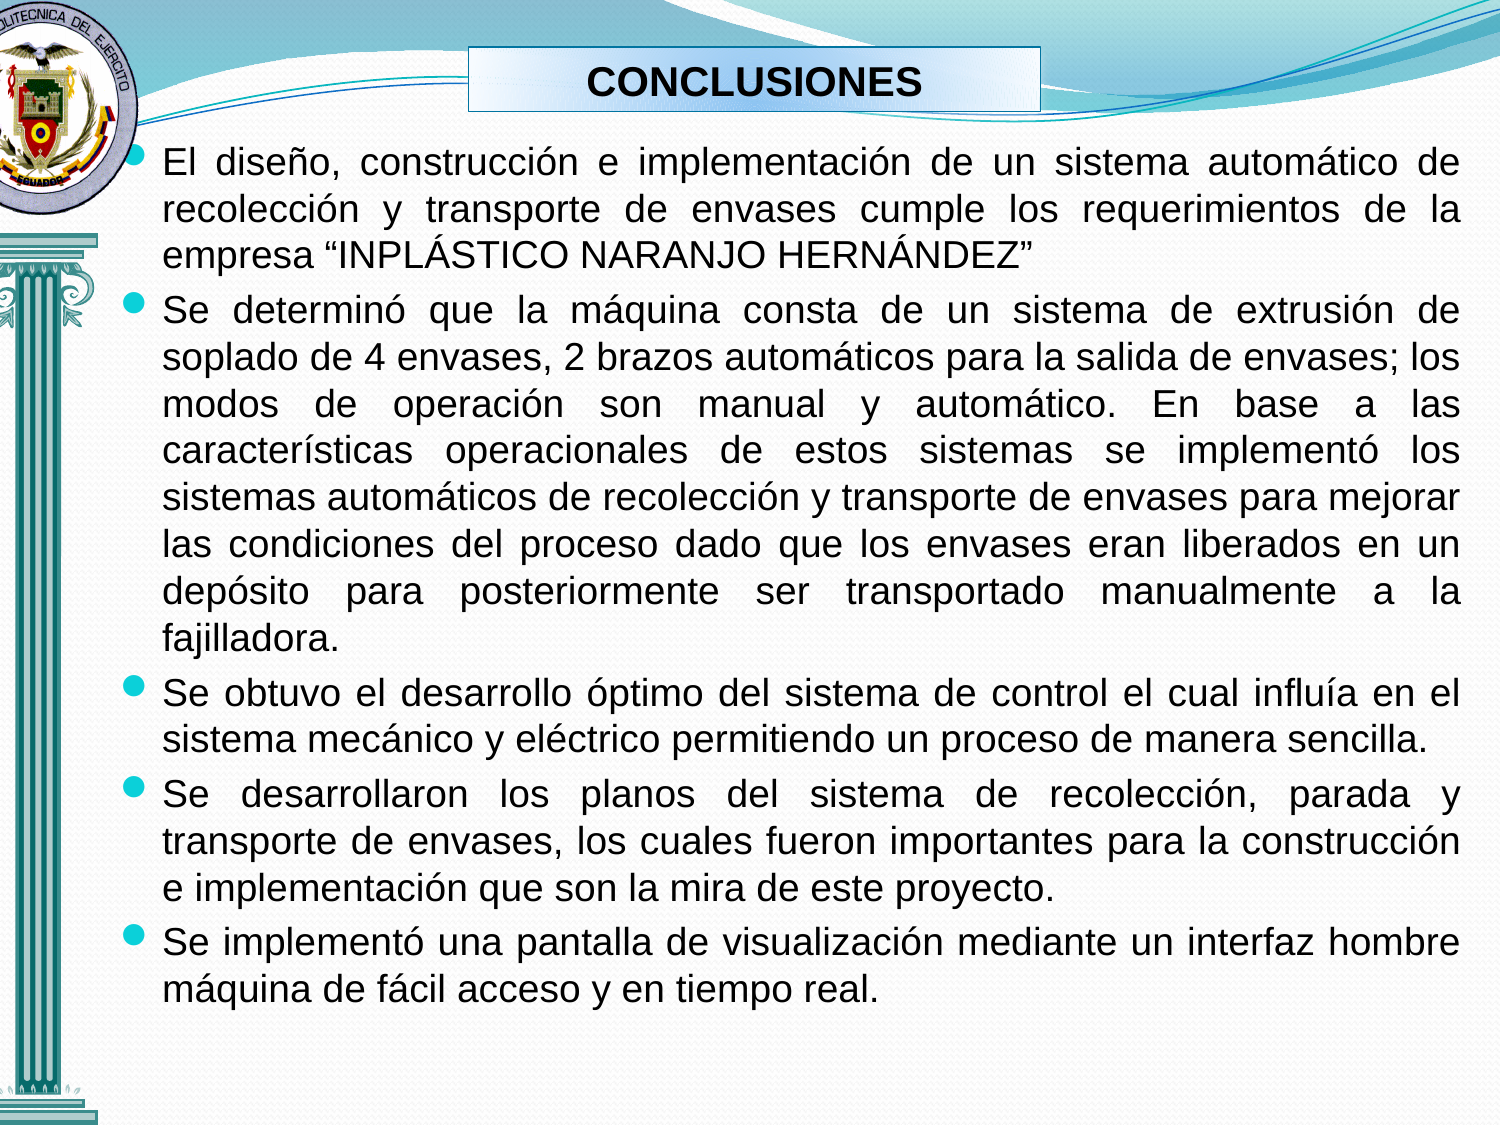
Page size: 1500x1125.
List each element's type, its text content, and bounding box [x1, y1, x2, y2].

list El diseño, construcción e implementación de un sistema automático de recolección y transporte de envases cumple los requerimientos de la empresa “INPLÁSTICO NARANJO HERNÁNDEZ” Se determinó que la máquina consta de un sistema de extrusión de soplado de 4 envases, 2 brazos automáticos para la salida de envases; los modos de operación son manual y automático. En base a las características operacionales de estos sistemas se implementó los sistemas automáticos de recolección y transporte de envases para mejorar las condiciones del proceso dado que los envases eran liberados en un depósito para posteriormente ser transportado manualmente a la fajilladora. Se obtuvo el desarrollo óptimo del sistema de control el cual influía en el sistema mecánico y eléctrico permitiendo un proceso de manera sencilla. Se desarrollaron los planos del sistema de recolección, parada y transporte de envases, los cuales fueron importantes para la construcción e implementación que son la mira de este proyecto. Se implementó una pantalla de visualización mediante un interfaz hombre máquina de fácil acceso y en tiempo real. [146, 128, 1477, 1038]
text_box CONCLUSIONES [468, 46, 1041, 112]
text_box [0, 0, 141, 1125]
